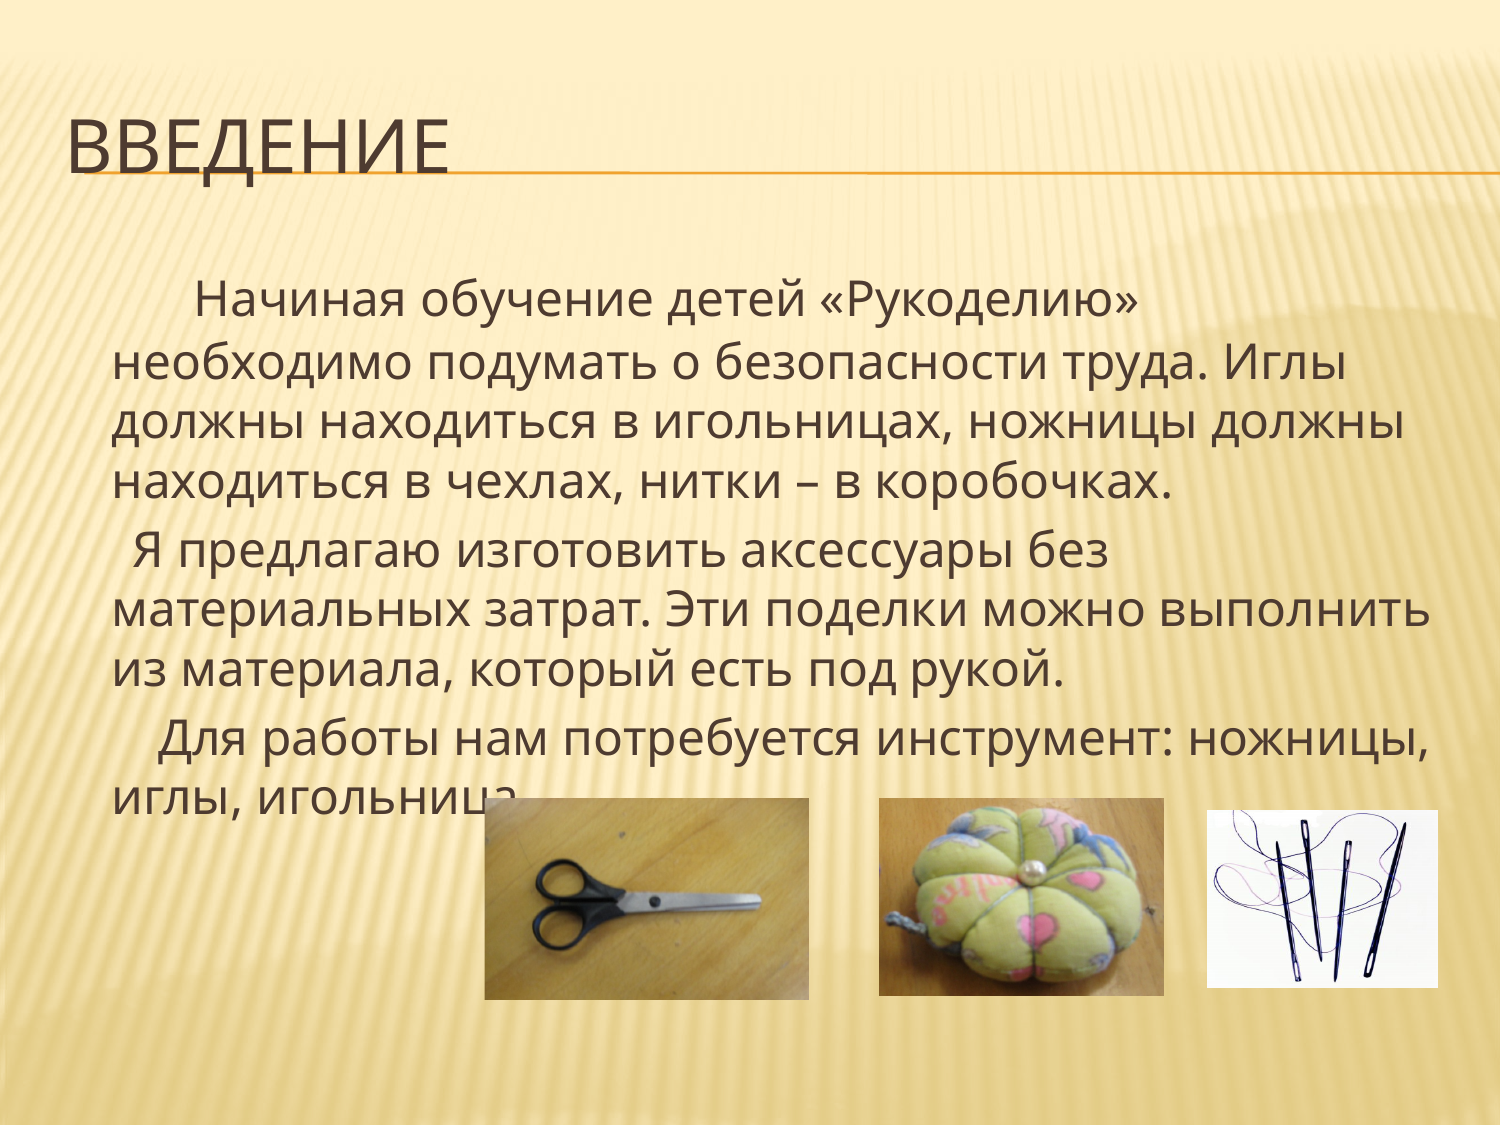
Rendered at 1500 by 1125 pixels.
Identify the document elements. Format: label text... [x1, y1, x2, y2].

picture [1206, 810, 1438, 988]
picture [879, 798, 1164, 996]
title Введение [50, 75, 1475, 213]
picture [484, 798, 810, 1000]
list Начиная обучение детей «Рукоделию» необходимо подумать о безопасности труда. Иглы должны находиться в игольницах, ножницы должны находиться в чехлах, нитки – в коробочках. Я предлагаю изготовить аксессуары без материальных затрат. Эти поделки можно выполнить из материала, который есть под рукой. Для работы нам потребуется инструмент: ножницы, иглы, игольница [41, 243, 1467, 835]
